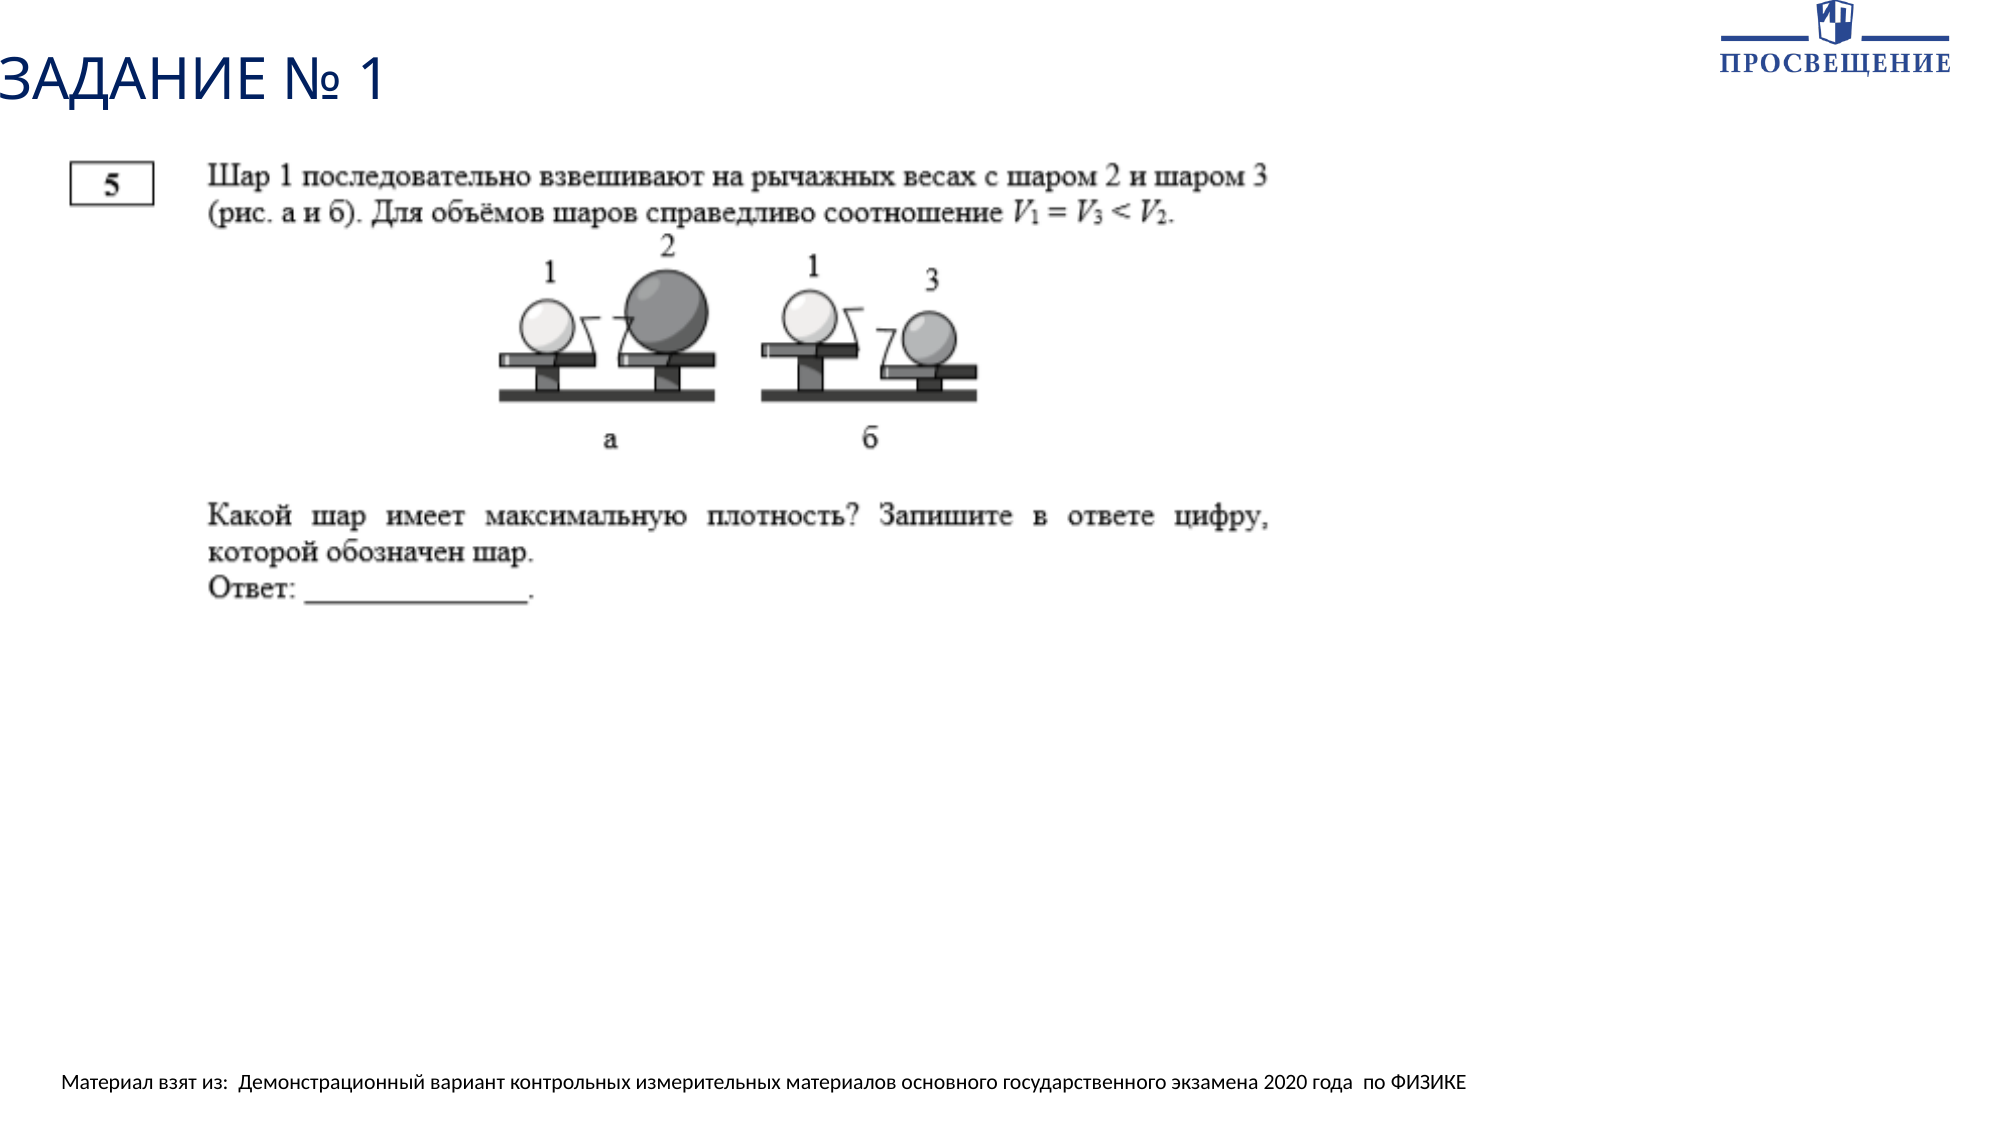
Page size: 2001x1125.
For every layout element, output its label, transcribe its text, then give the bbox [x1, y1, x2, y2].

text_box Материал взят из: Демонстрационный вариант контрольных измерительных материалов основного государственного экзамена 2020 года по ФИЗИКЕ [46, 1060, 1822, 1102]
picture [46, 119, 1304, 640]
text_box ЗАДАНИЕ № 1 [0, 33, 406, 119]
picture [1720, 0, 1950, 77]
